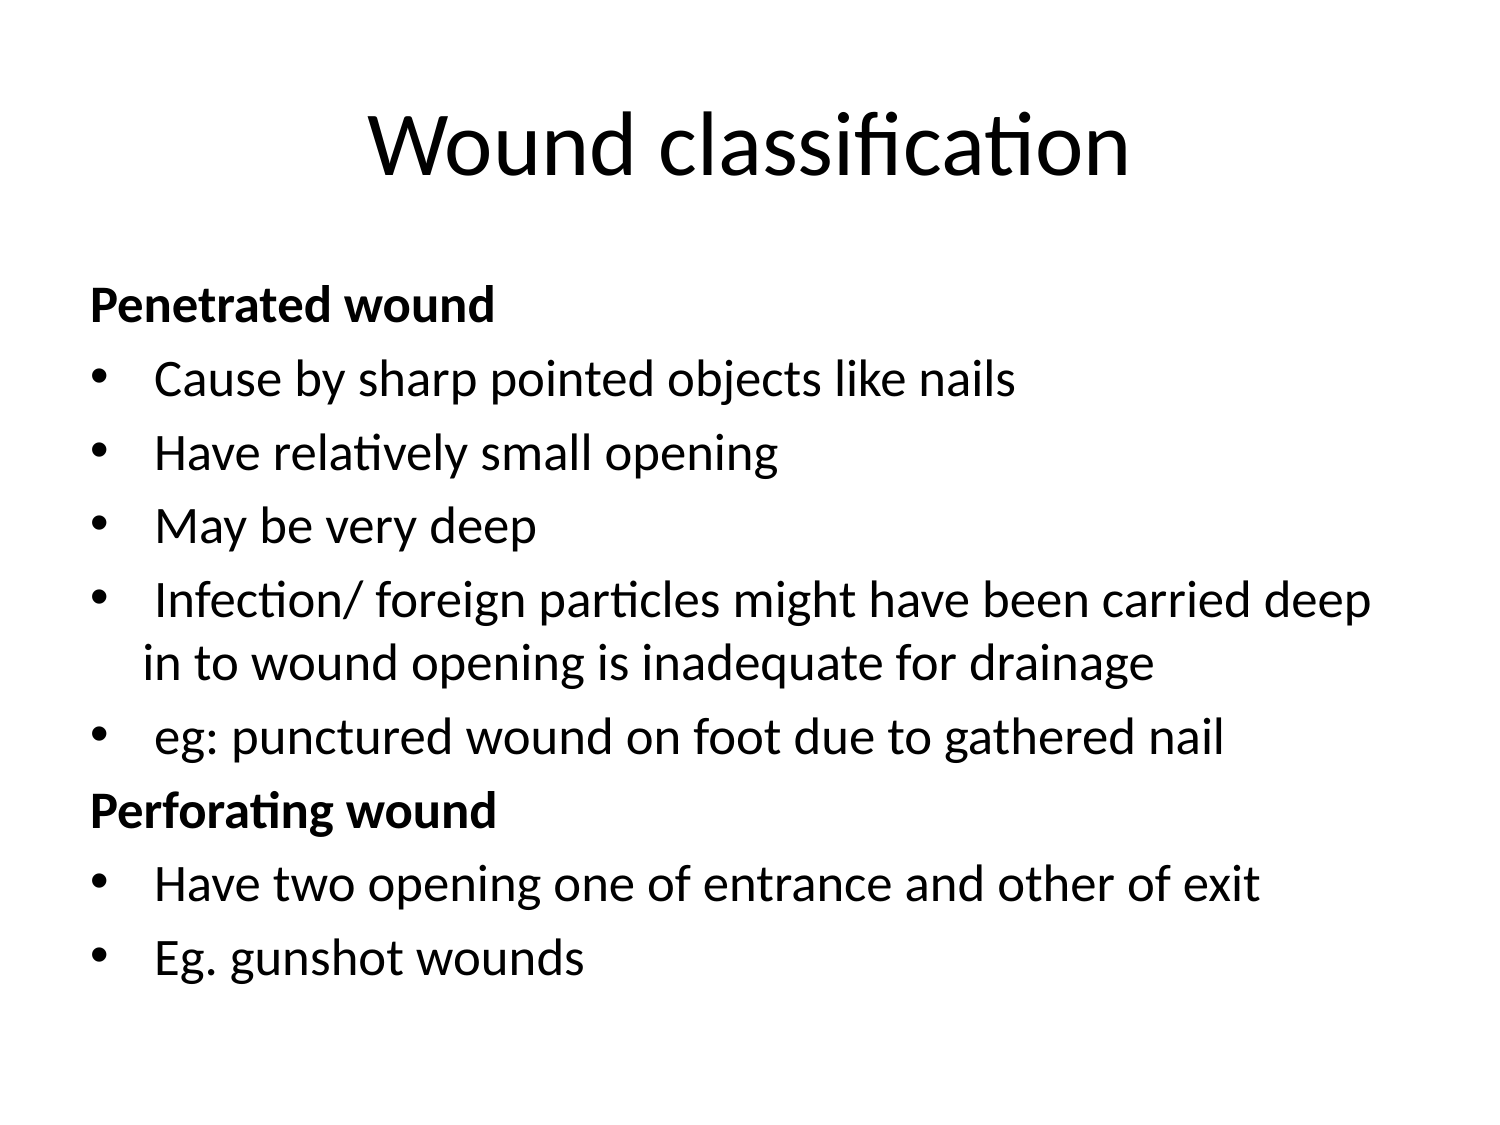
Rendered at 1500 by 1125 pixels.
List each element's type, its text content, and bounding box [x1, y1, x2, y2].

title Wound classification [75, 45, 1425, 233]
list Penetrated wound Cause by sharp pointed objects like nails Have relatively small opening May be very deep Infection/ foreign particles might have been carried deep in to wound opening is inadequate for drainage eg: punctured wound on foot due to gathered nail Perforating wound Have two opening one of entrance and other of exit Eg. gunshot wounds [75, 262, 1425, 1005]
